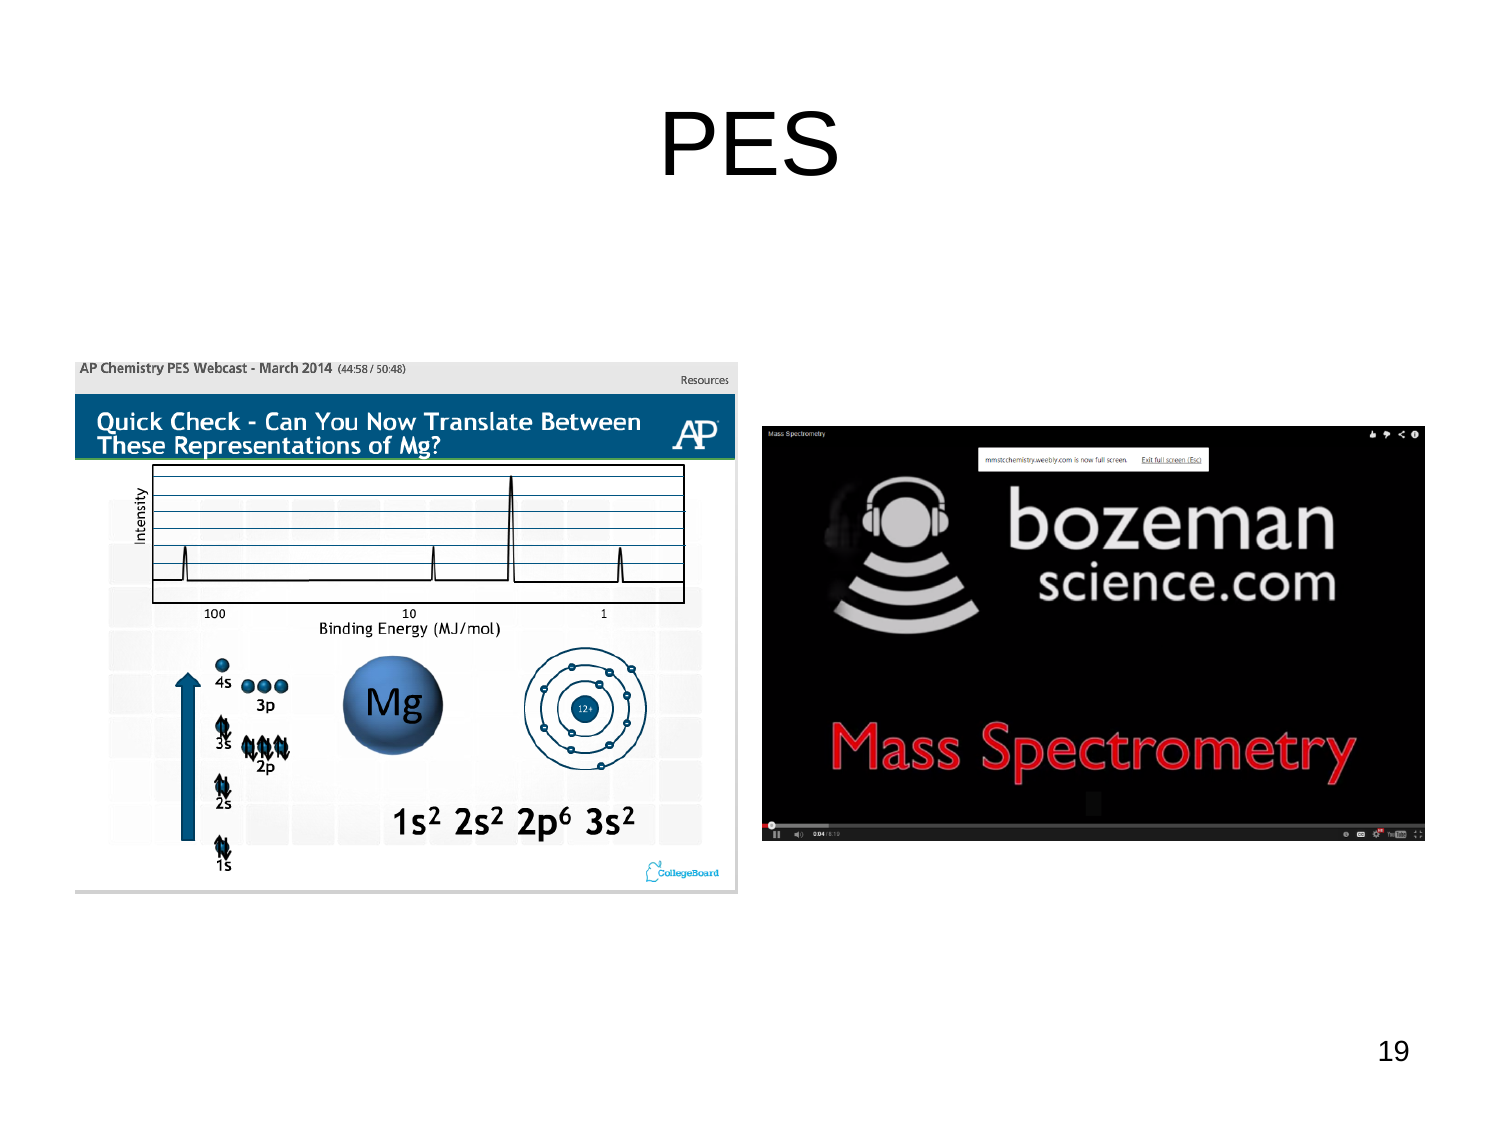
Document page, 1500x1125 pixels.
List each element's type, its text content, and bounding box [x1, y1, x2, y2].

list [762, 426, 1426, 842]
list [74, 362, 738, 894]
title PES [75, 45, 1425, 233]
slide_number 19 [1074, 1024, 1425, 1103]
